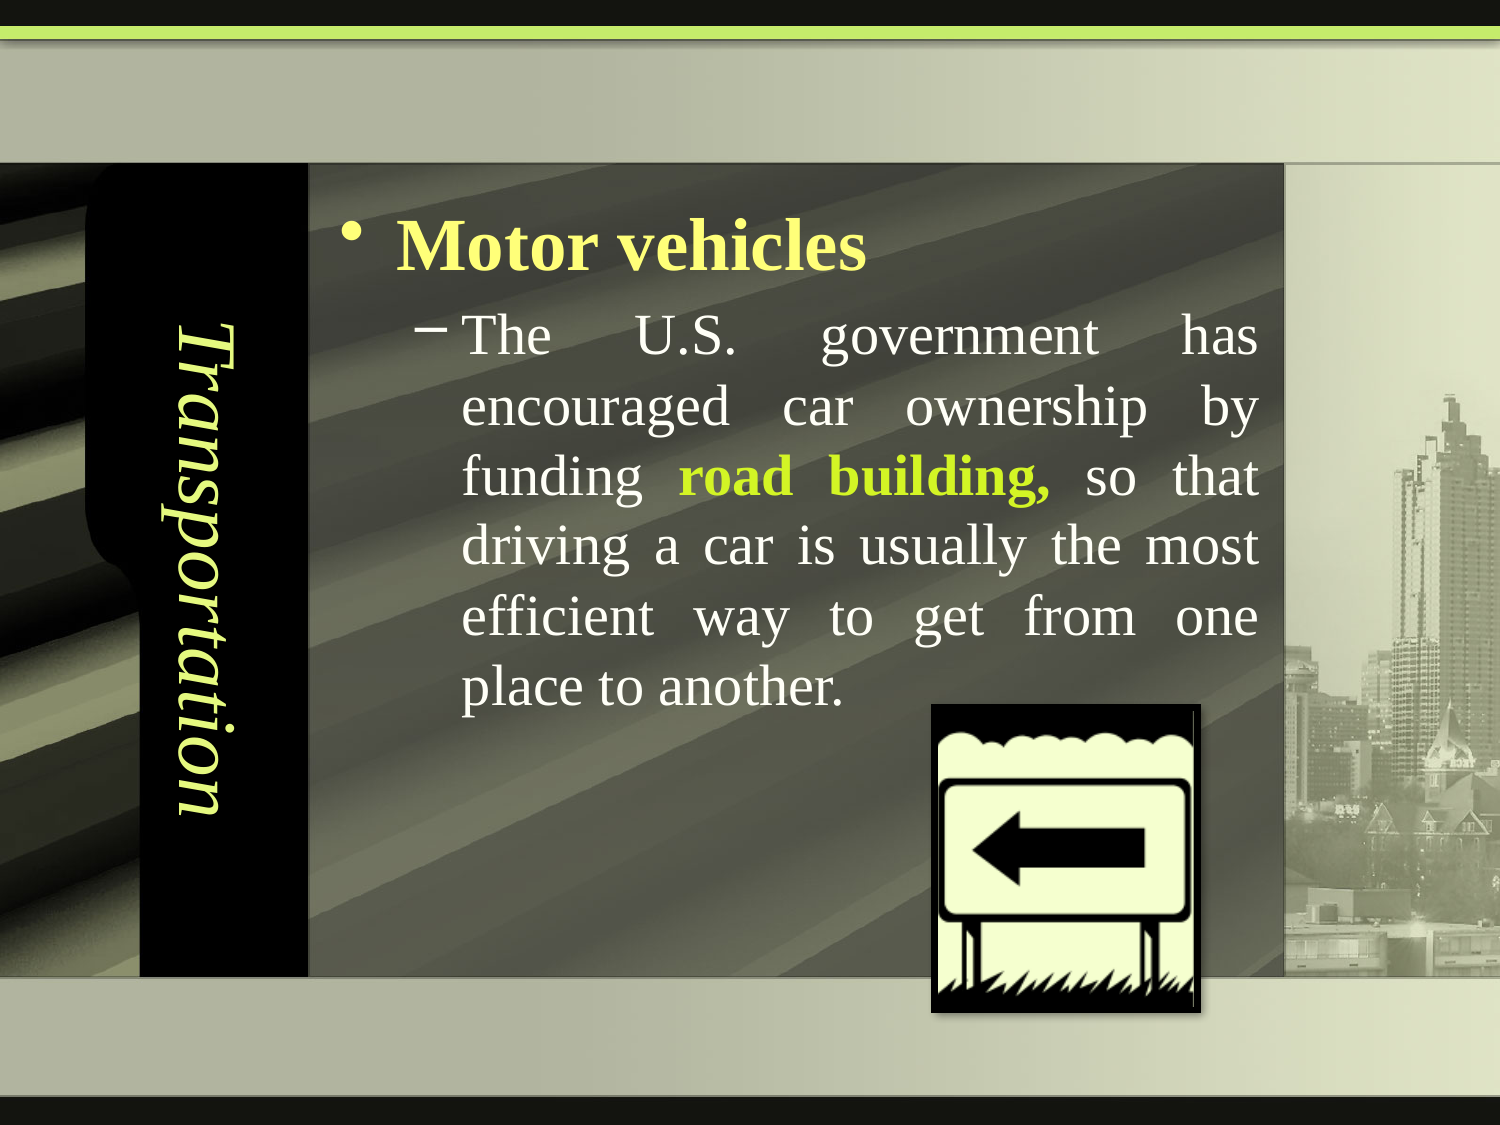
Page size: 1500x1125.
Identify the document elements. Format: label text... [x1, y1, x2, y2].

picture [0, 0, 1500, 1125]
title Transportation [124, 162, 301, 976]
list Motor vehicles The U.S. government has encouraged car ownership by funding road building, so that driving a car is usually the most efficient way to get from one place to another. [324, 187, 1276, 963]
